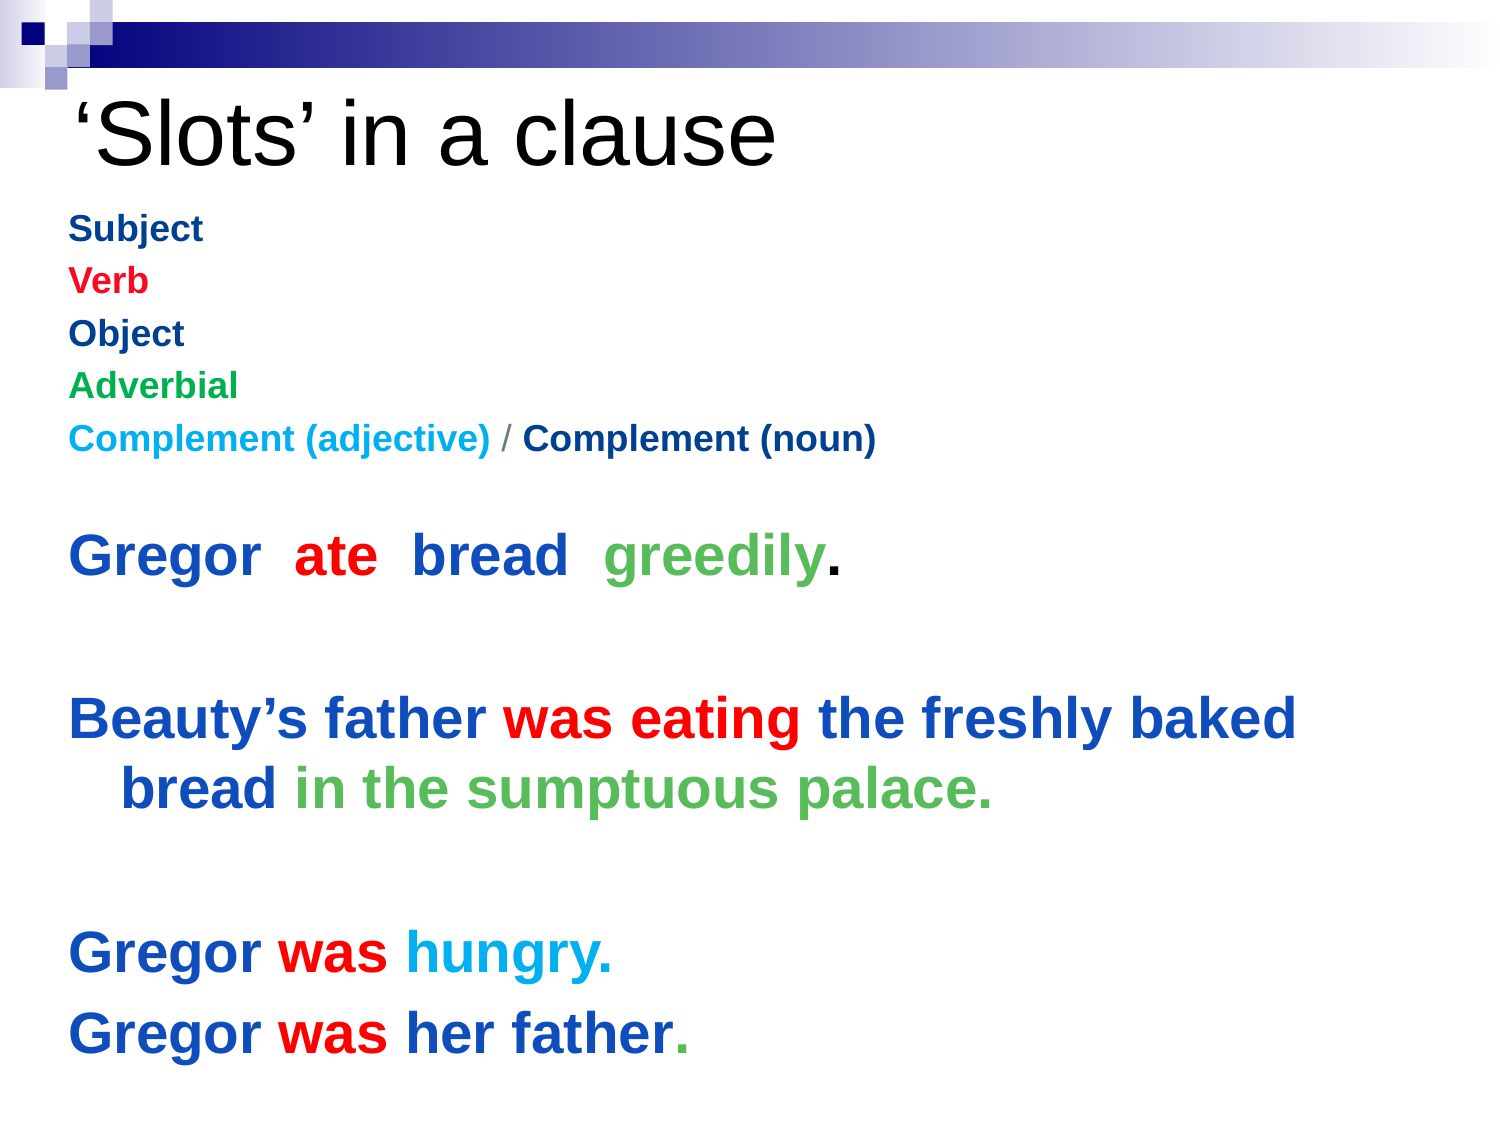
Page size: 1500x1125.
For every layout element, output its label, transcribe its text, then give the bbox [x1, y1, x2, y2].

list Subject Verb Object Adverbial Complement (adjective) / Complement (noun) Gregor ate bread greedily. Beauty’s father was eating the freshly baked bread in the sumptuous palace. Gregor was hungry. Gregor was her father. [52, 196, 1413, 1090]
list ‘Slots’ in a clause [58, 66, 1419, 193]
